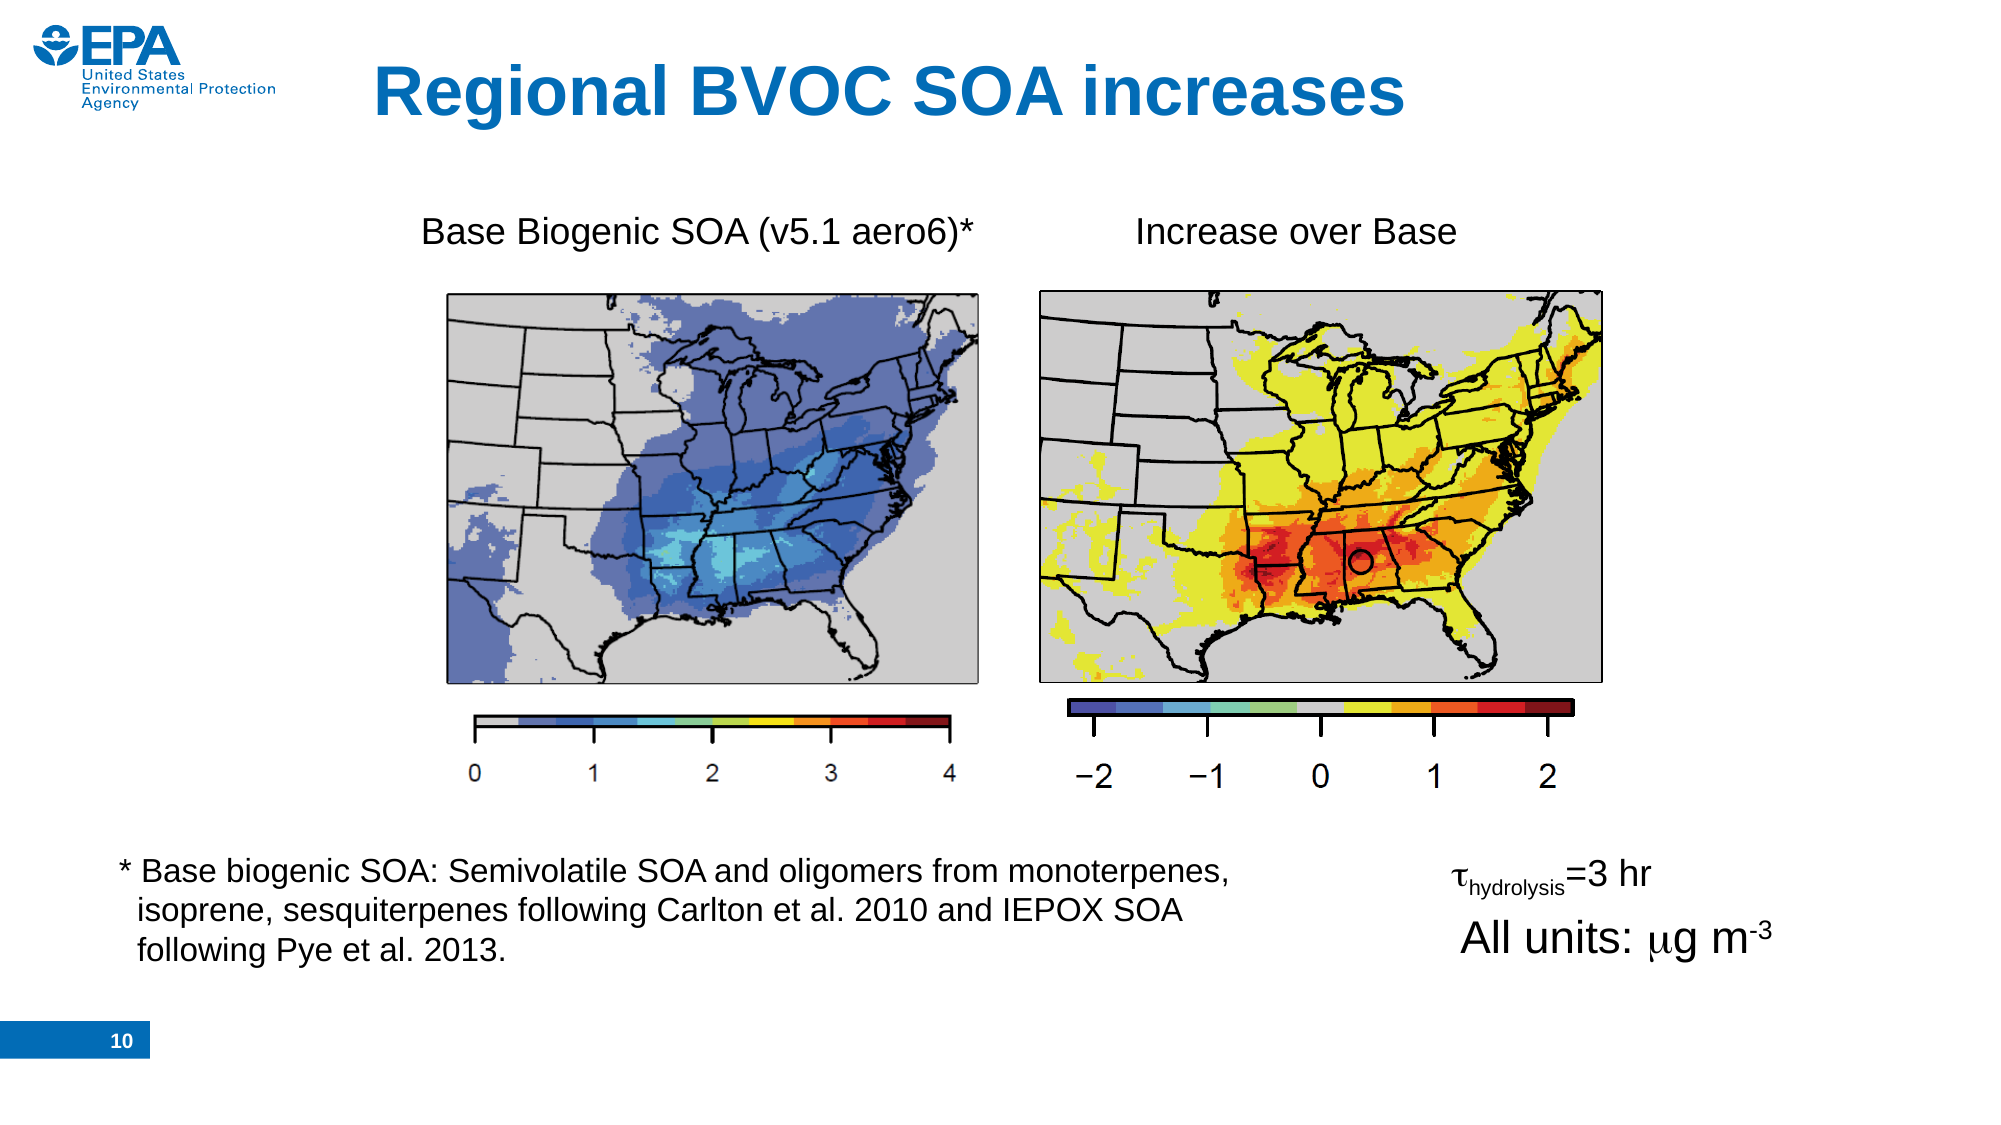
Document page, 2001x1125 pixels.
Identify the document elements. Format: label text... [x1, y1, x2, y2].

text_box Base Biogenic SOA (v5.1 aero6)* [392, 199, 997, 260]
text_box * Base biogenic SOA: Semivolatile SOA and oligomers from monoterpenes, isoprene, sesquiterpenes following Carlton et al. 2010 and IEPOX SOA following Pye et al. 2013. [104, 841, 1266, 976]
slide_number 9 [0, 1021, 134, 1059]
text_box Increase over Base [997, 199, 1595, 260]
title Regional BVOC SOA increases [358, 37, 1950, 138]
picture [437, 289, 1003, 791]
text_box thydrolysis=3 hr [1437, 841, 1906, 908]
text_box All units: mg m-3 [1422, 900, 1788, 971]
picture [1024, 280, 1616, 816]
